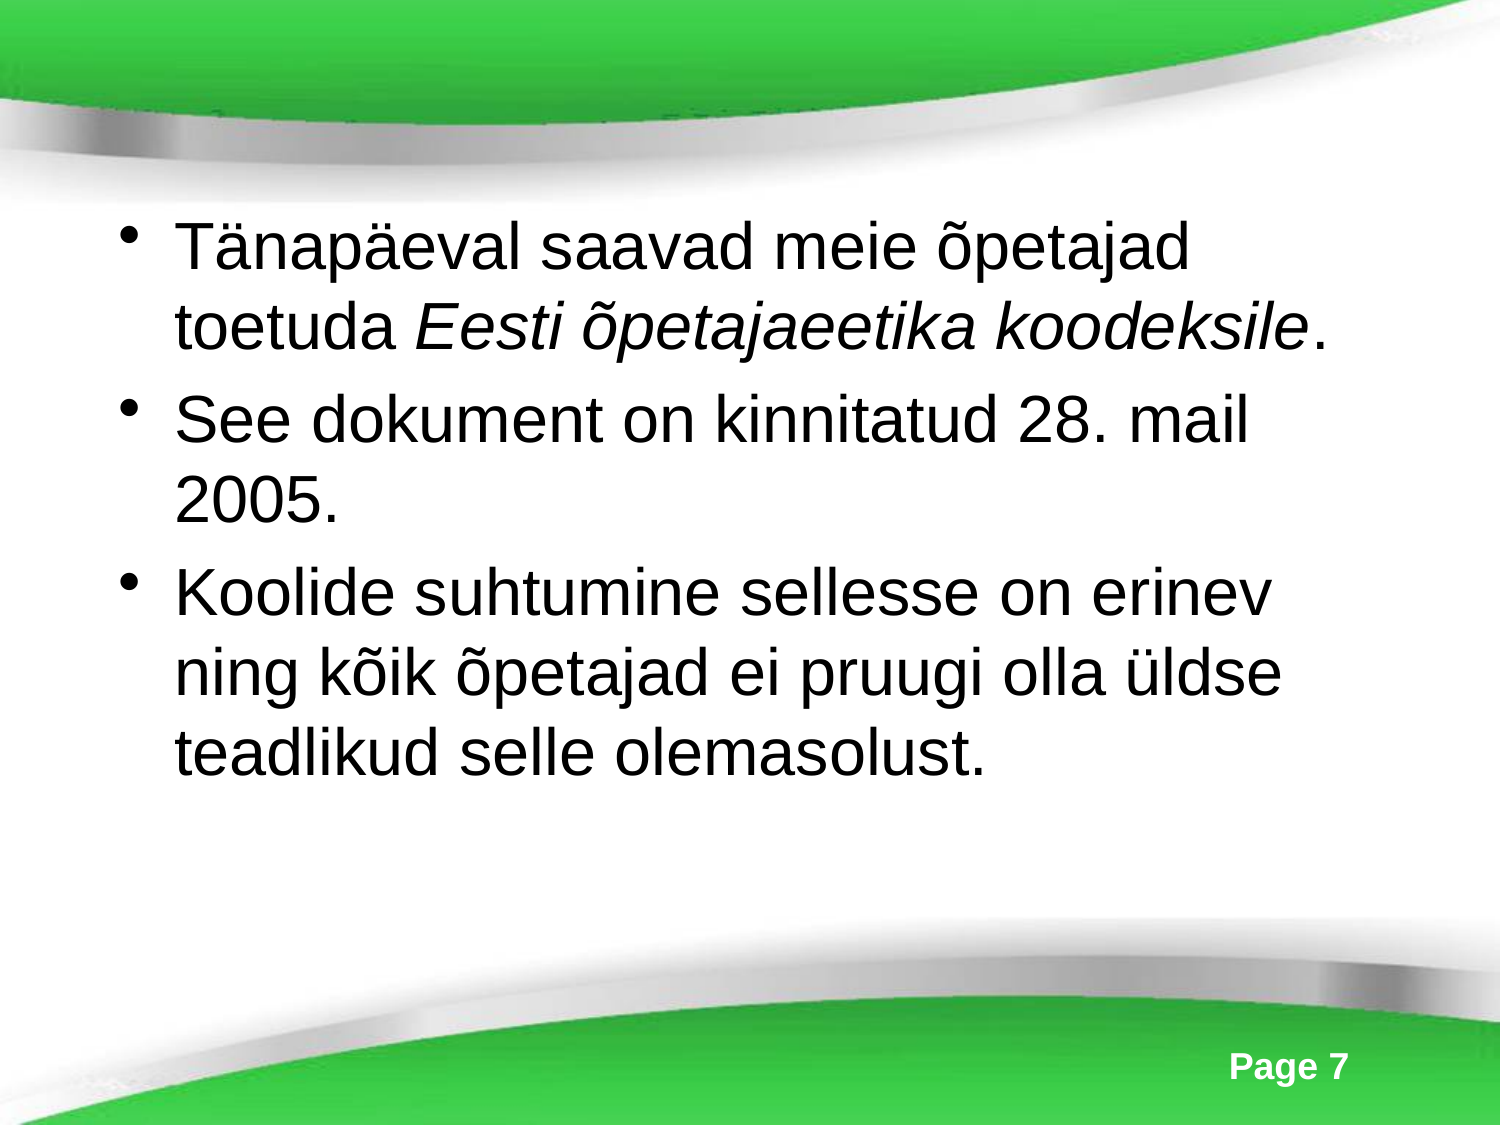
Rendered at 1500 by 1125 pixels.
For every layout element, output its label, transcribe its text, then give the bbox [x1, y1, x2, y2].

picture [0, 0, 1500, 1125]
list Tänapäeval saavad meie õpetajad toetuda Eesti õpetajaeetika koodeksile. See dokument on kinnitatud 28. mail 2005. Koolide suhtumine sellesse on erinev ning kõik õpetajad ei pruugi olla üldse teadlikud selle olemasolust. [103, 101, 1397, 1014]
